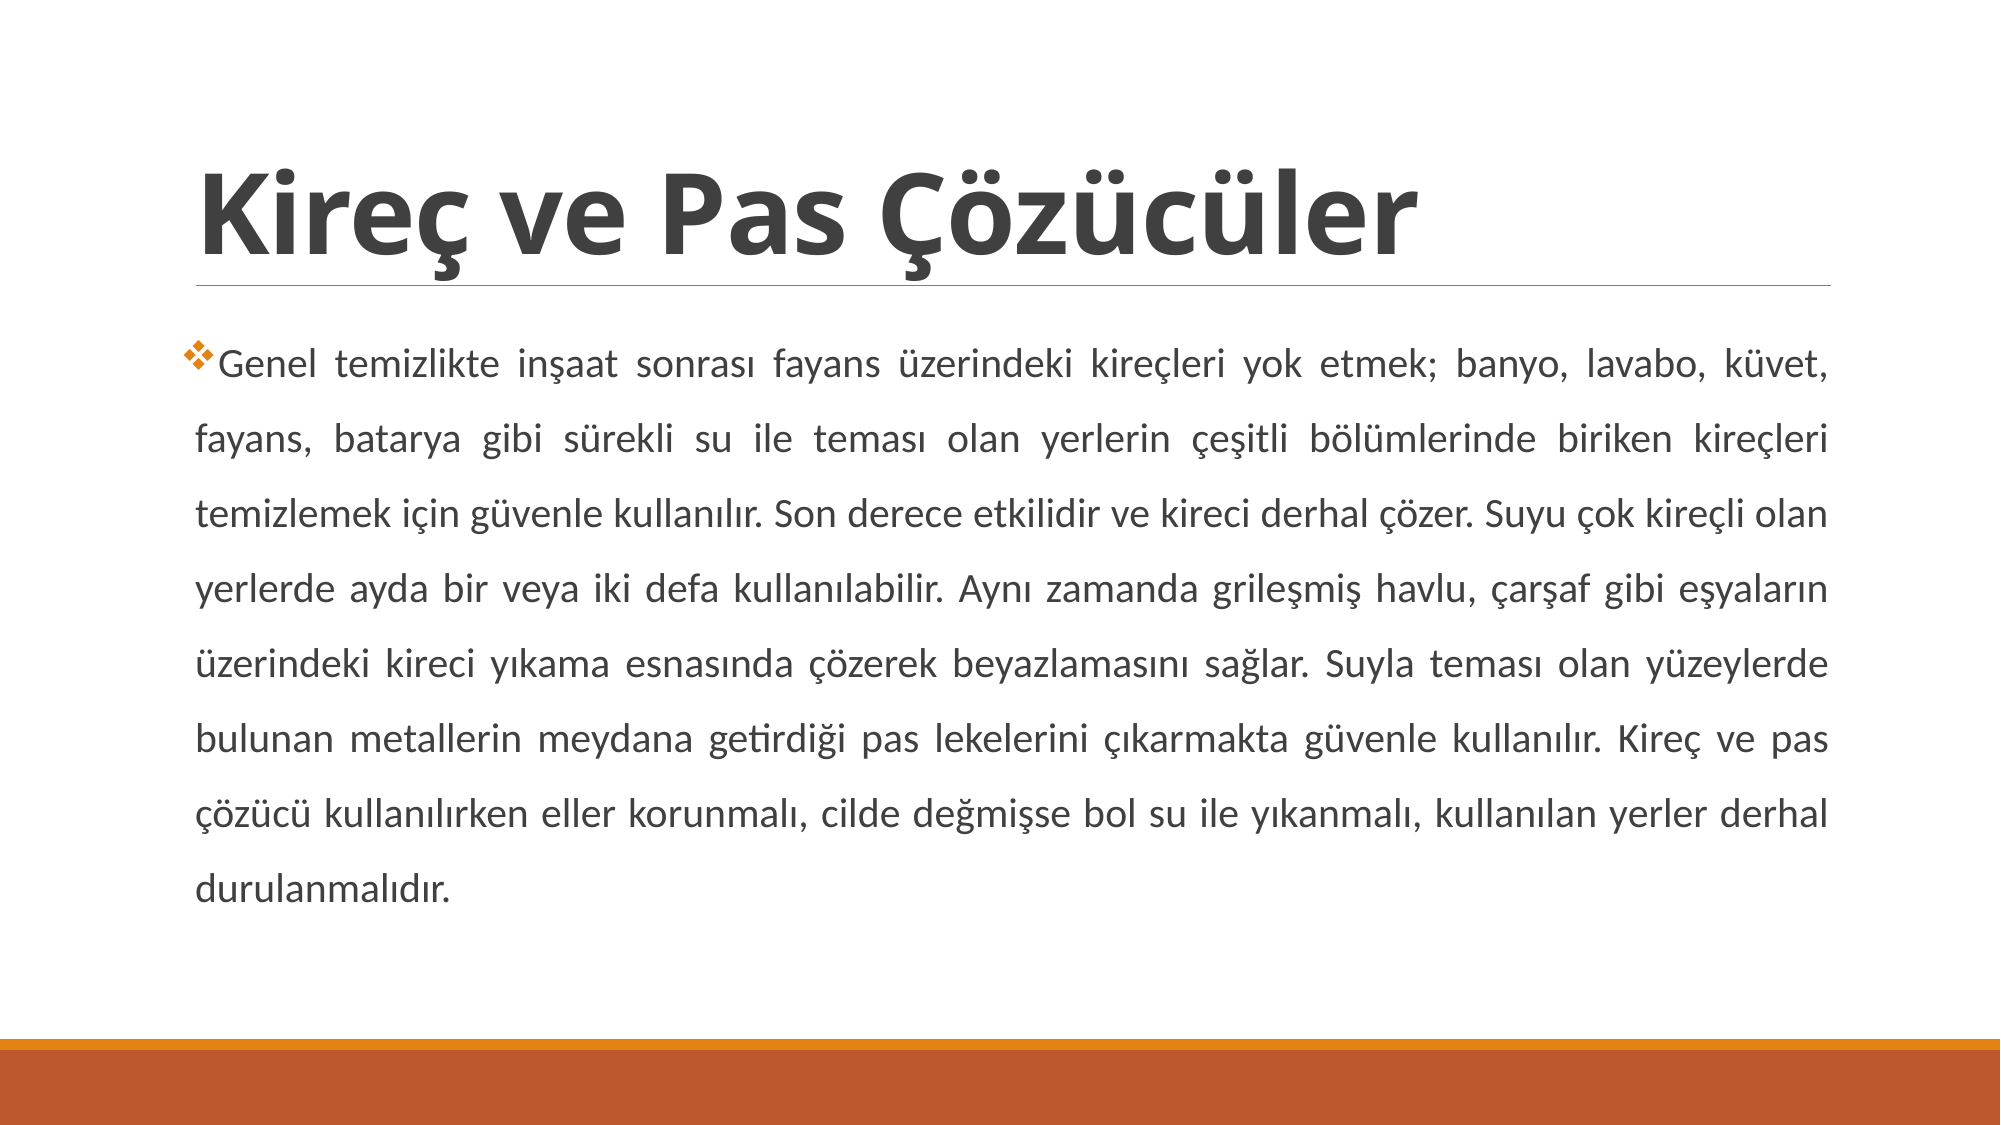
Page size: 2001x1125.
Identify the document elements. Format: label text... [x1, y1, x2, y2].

title Kireç ve Pas Çözücüler [180, 47, 1830, 285]
list Genel temizlikte inşaat sonrası fayans üzerindeki kireçleri yok etmek; banyo, lavabo, küvet, fayans, batarya gibi sürekli su ile teması olan yerlerin çeşitli bölümlerinde biriken kireçleri temizlemek için güvenle kullanılır. Son derece etkilidir ve kireci derhal çözer. Suyu çok kireçli olan yerlerde ayda bir veya iki defa kullanılabilir. Aynı zamanda grileşmiş havlu, çarşaf gibi eşyaların üzerindeki kireci yıkama esnasında çözerek beyazlamasını sağlar. Suyla teması olan yüzeylerde bulunan metallerin meydana getirdiği pas lekelerini çıkarmakta güvenle kullanılır. Kireç ve pas çözücü kullanılırken eller korunmalı, cilde değmişse bol su ile yıkanmalı, kullanılan yerler derhal durulanmalıdır. [180, 302, 1830, 963]
